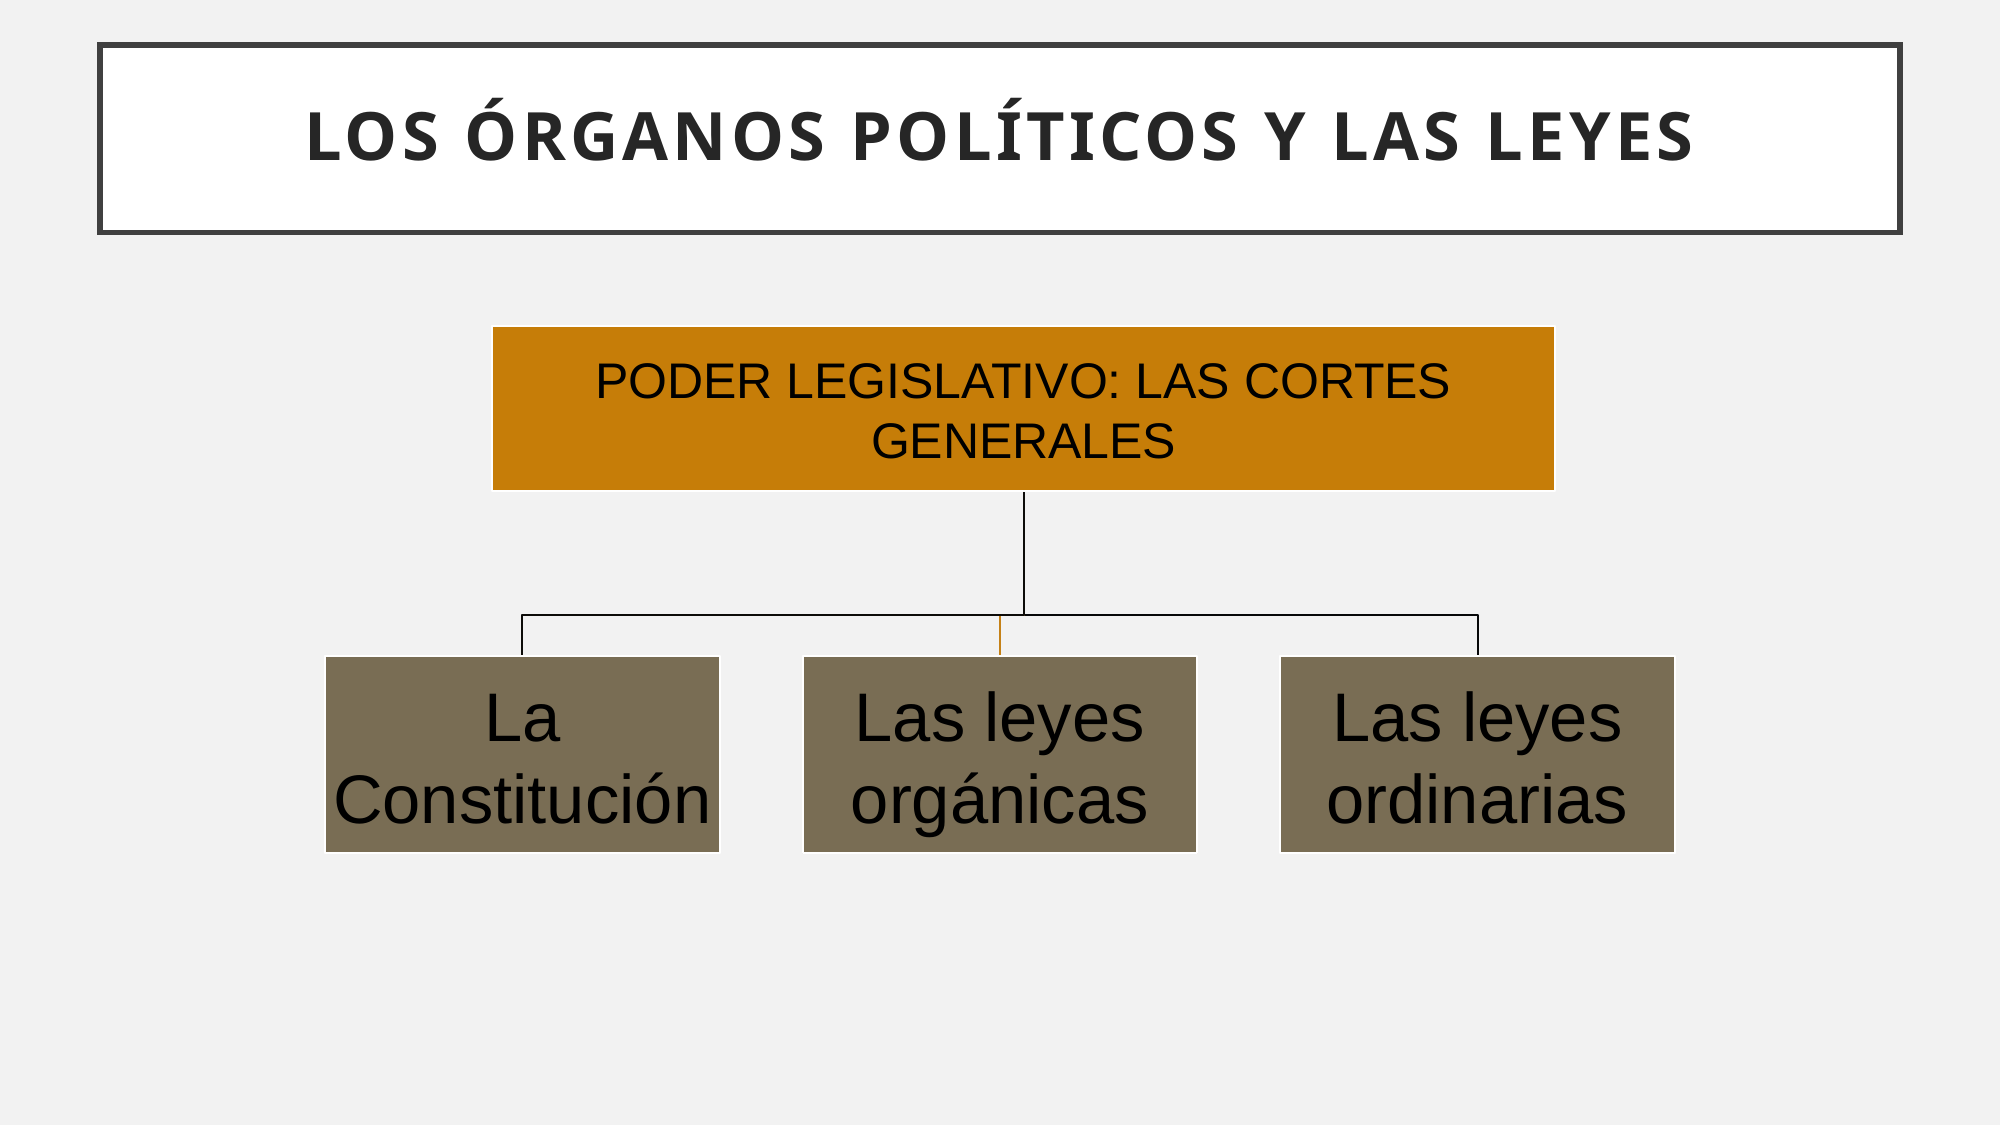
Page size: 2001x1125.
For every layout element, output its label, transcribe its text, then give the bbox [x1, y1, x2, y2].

title LOS ÓRGANOS POLÍTICOS Y LAS LEYES [97, 42, 1903, 235]
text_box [324, 262, 1675, 1000]
